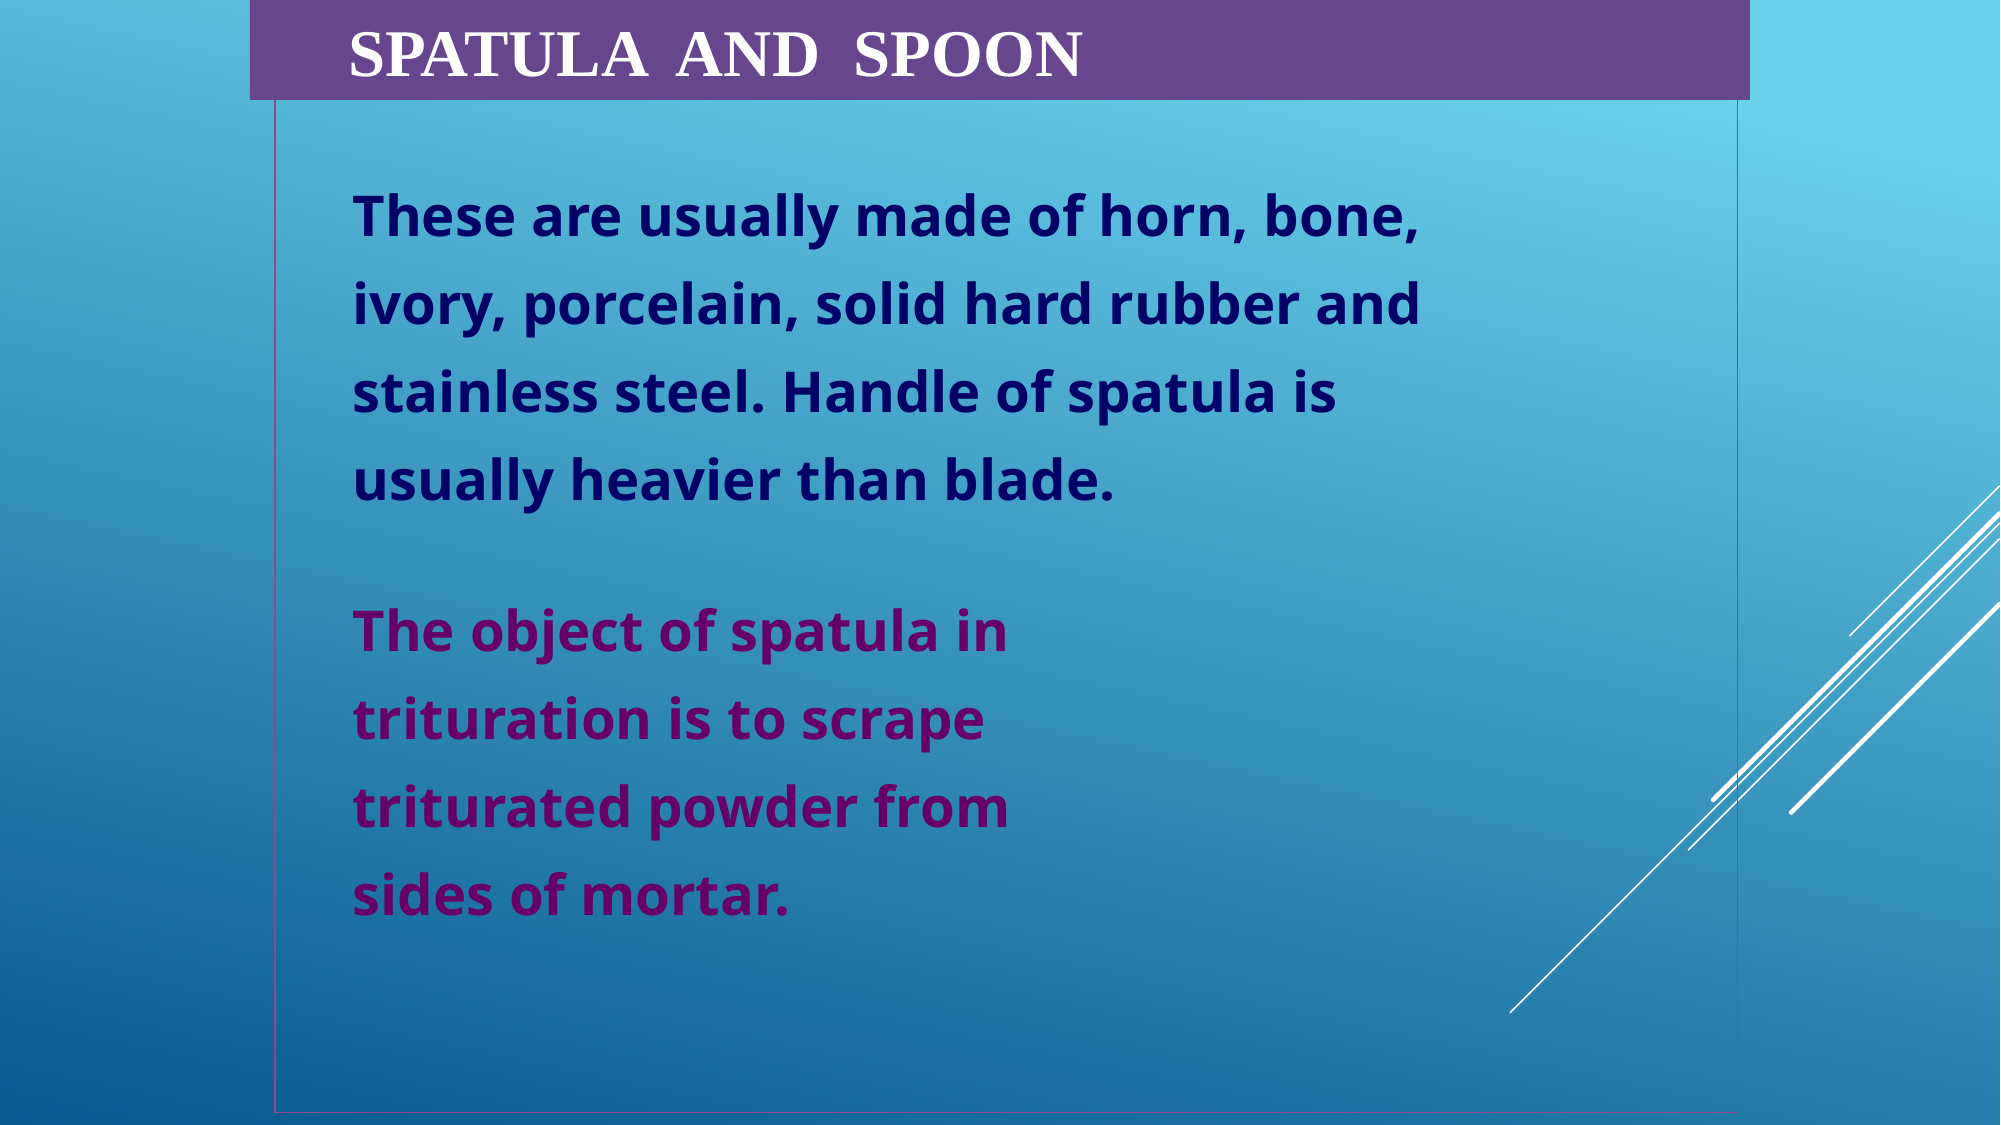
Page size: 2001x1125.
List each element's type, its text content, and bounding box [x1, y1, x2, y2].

text_box [275, 100, 1738, 1113]
text_box SPATULA AND SPOON [249, 0, 1750, 100]
